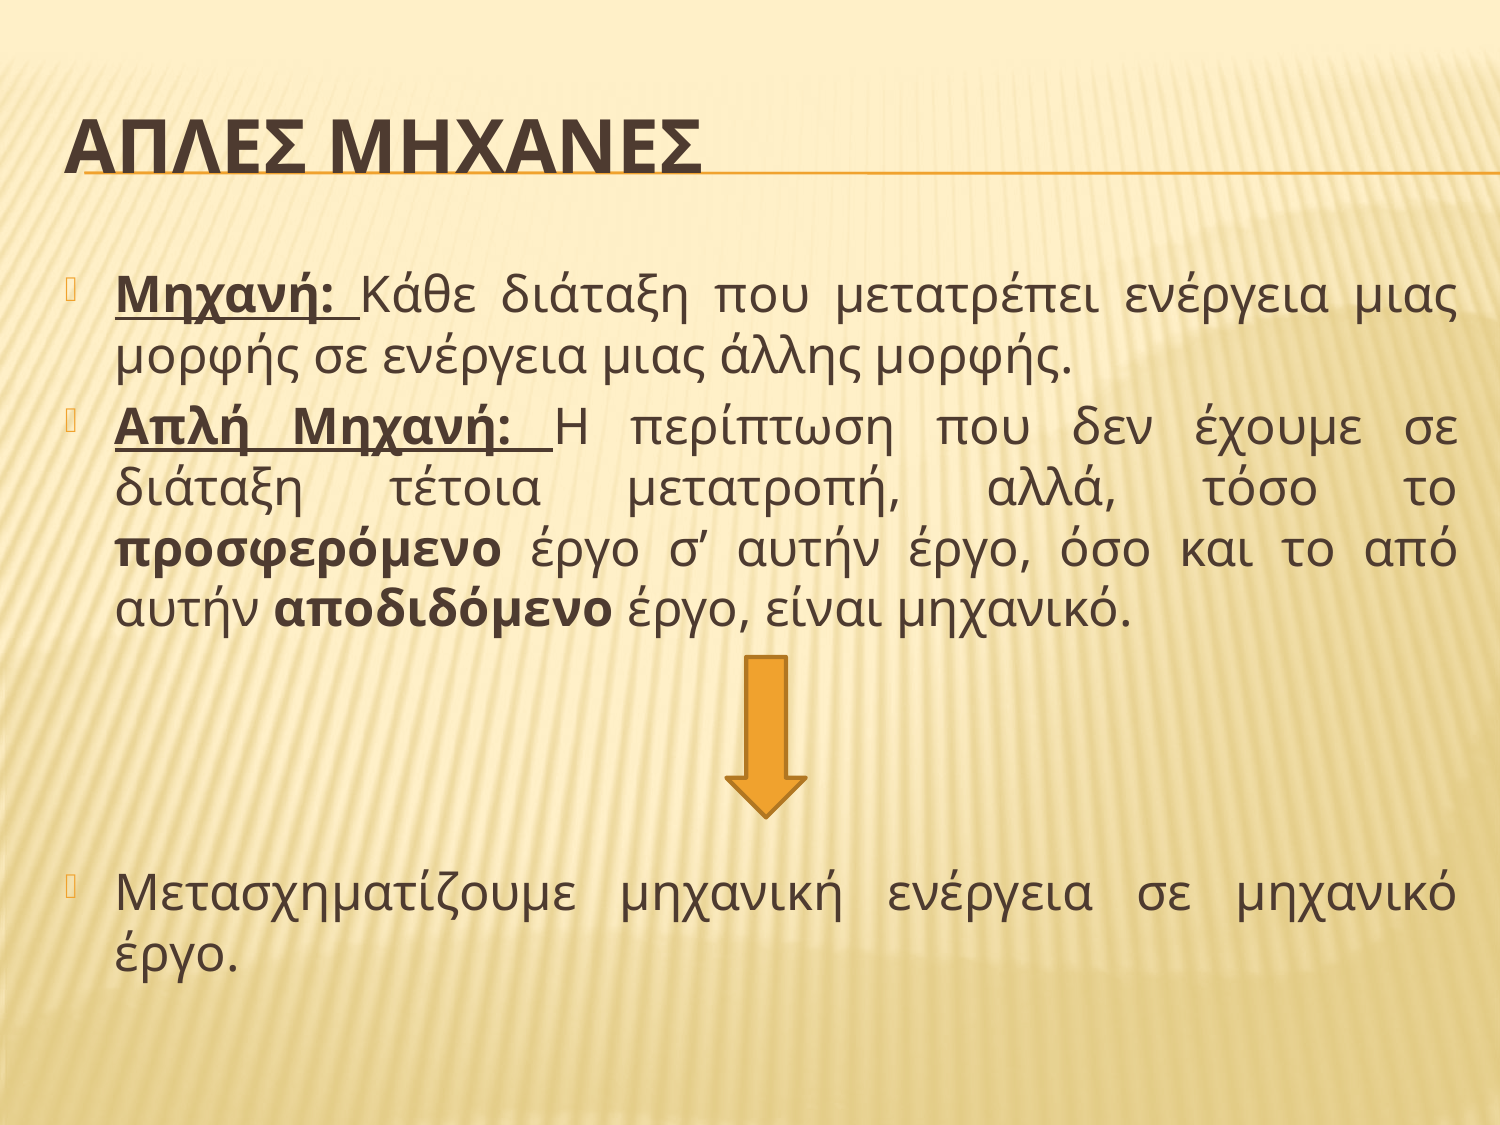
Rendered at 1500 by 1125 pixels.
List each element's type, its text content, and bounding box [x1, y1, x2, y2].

list Μηχανή: Κάθε διάταξη που μετατρέπει ενέργεια μιας μορφής σε ενέργεια μιας άλλης μορφής. Απλή Μηχανή: Η περίπτωση που δεν έχουμε σε διάταξη τέτοια μετατροπή, αλλά, τόσο το προσφερόμενο έργο σ’ αυτήν έργο, όσο και το από αυτήν αποδιδόμενο έργο, είναι μηχανικό. Μετασχηματίζουμε μηχανική ενέργεια σε μηχανικό έργο. [50, 254, 1475, 998]
title ΑΠΛΕΣ ΜΗΧΑΝΕΣ [50, 75, 1475, 213]
text_box [724, 654, 808, 820]
